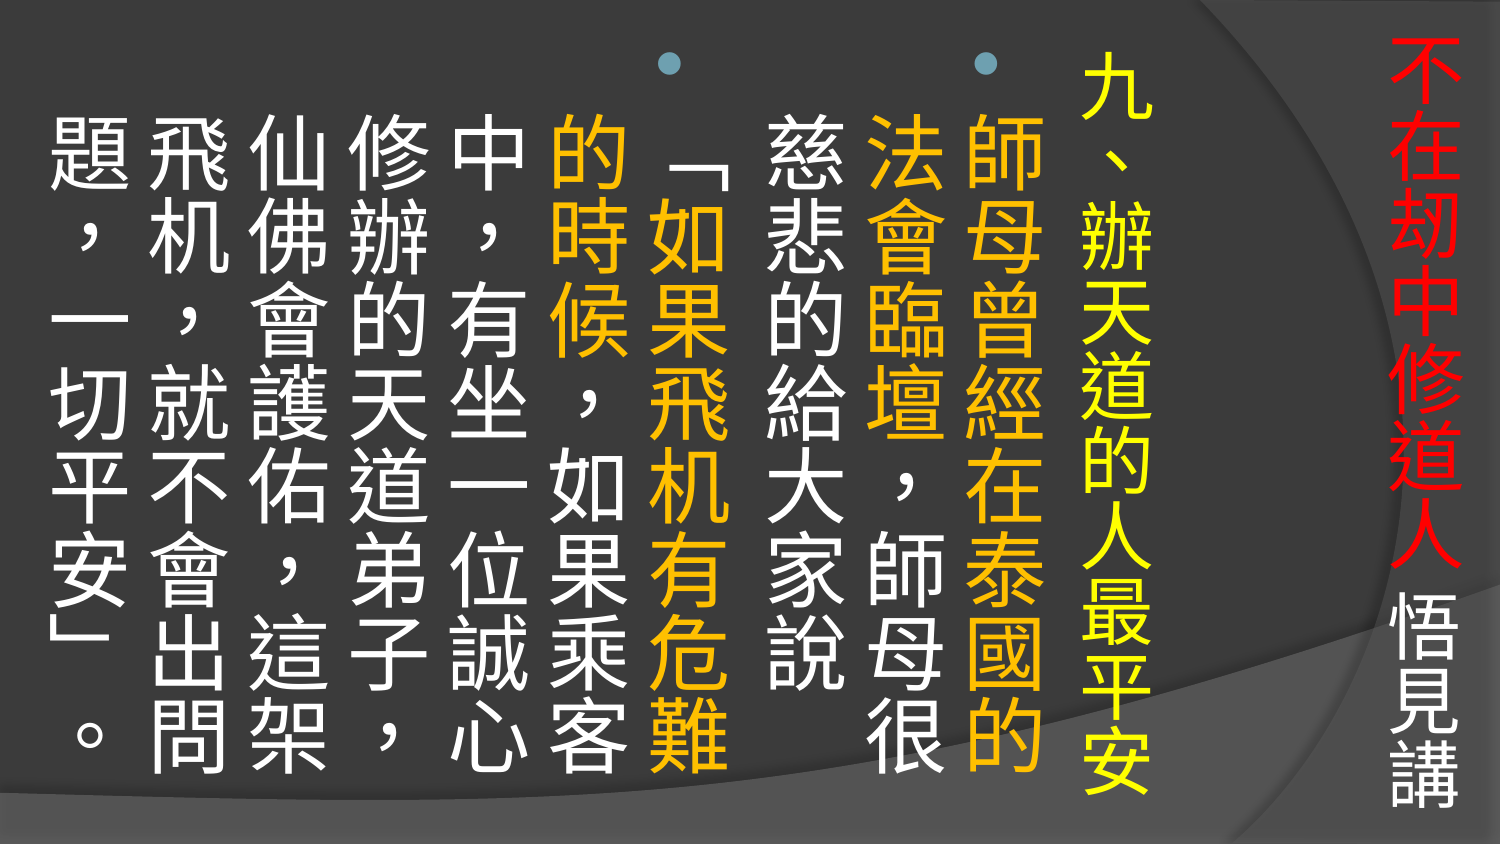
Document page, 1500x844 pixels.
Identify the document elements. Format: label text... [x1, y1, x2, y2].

title 不在刼中修道人 悟見講 [1364, 21, 1483, 820]
list 九、辦天道的人最平安 師母曾經在泰國的法會臨壇，師母很慈悲的給大家說 「如果飛机有危難的時候，如果乘客中，有坐一位誠心修辦的天道弟子，仙佛會護佑，這架飛机，就不會出問題，一切平安」。 [29, 27, 1365, 820]
